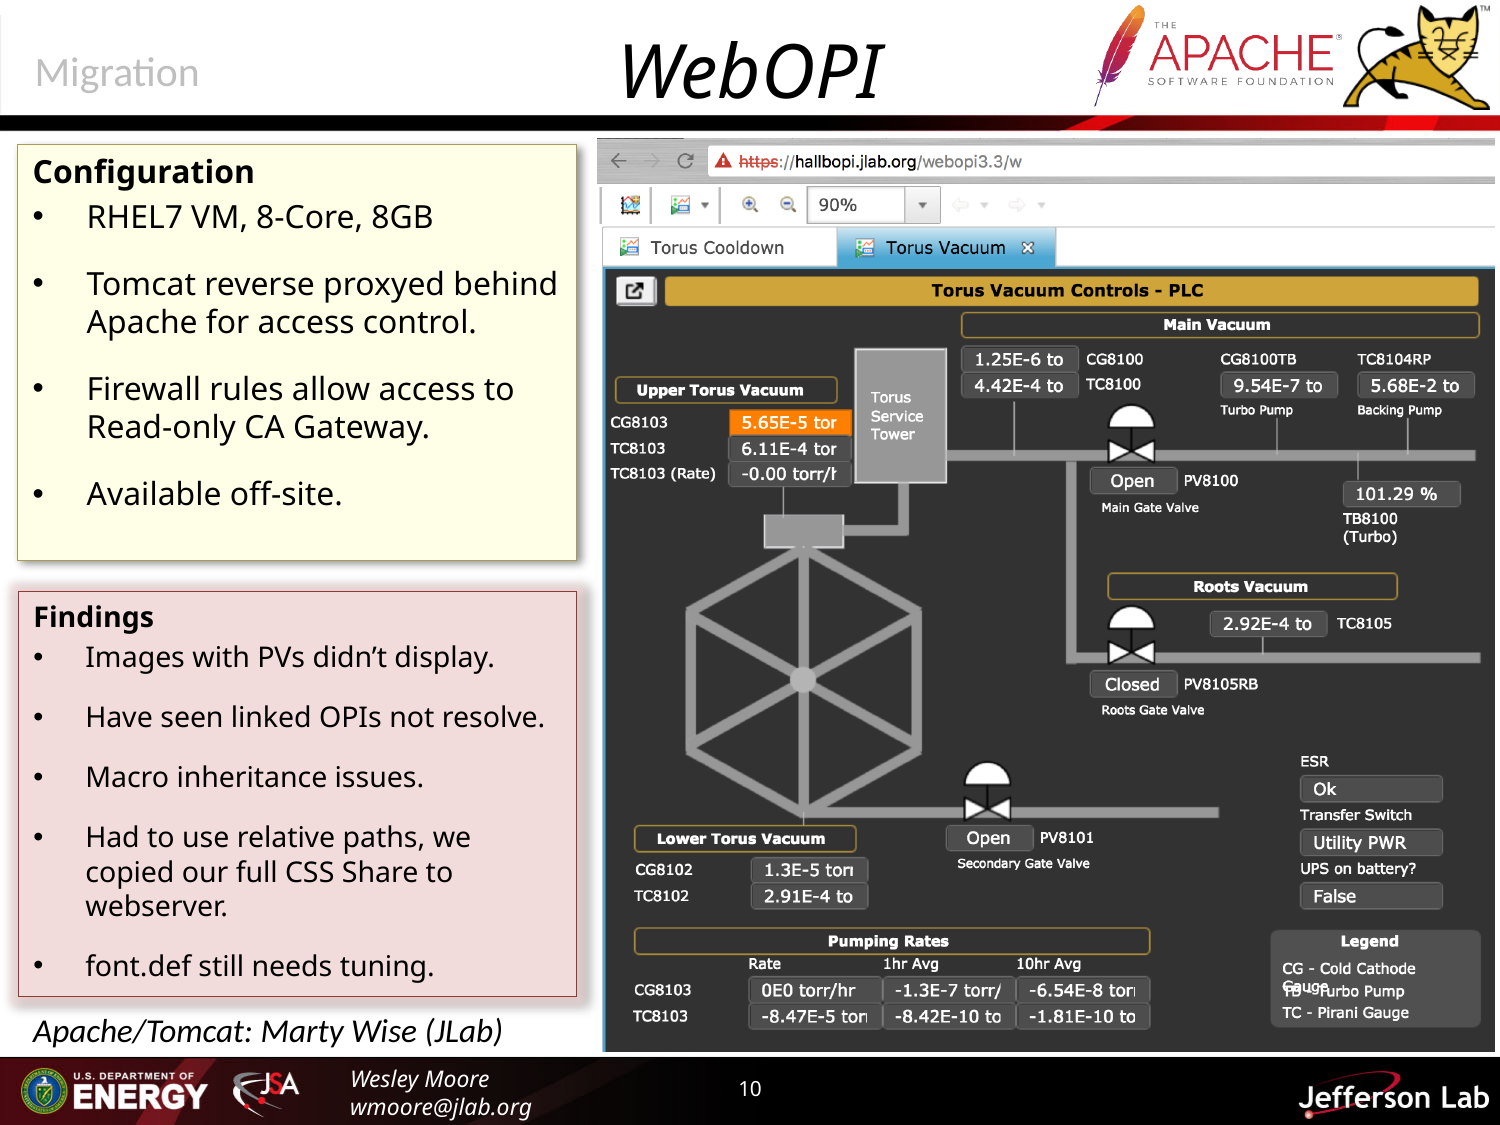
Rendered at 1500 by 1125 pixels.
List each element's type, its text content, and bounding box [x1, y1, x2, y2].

text_box Apache/Tomcat: Marty Wise (JLab) [18, 1013, 594, 1057]
list Configuration RHEL7 VM, 8-Core, 8GB Tomcat reverse proxyed behind Apache for access control. Firewall rules allow access to Read-only CA Gateway. Available off-site. [17, 144, 577, 561]
title WebOPI [215, 38, 1084, 99]
slide_number 10 [725, 1074, 925, 1106]
text_box Migration [19, 37, 215, 102]
text_box Findings Images with PVs didn’t display. Have seen linked OPIs not resolve. Macro inheritance issues. Had to use relative paths, we copied our full CSS Share to webserver. font.def still needs tuning. [18, 591, 577, 997]
text_box Wesley Moore wmoore@jlab.org [335, 1062, 725, 1122]
picture [0, 0, 1500, 1125]
